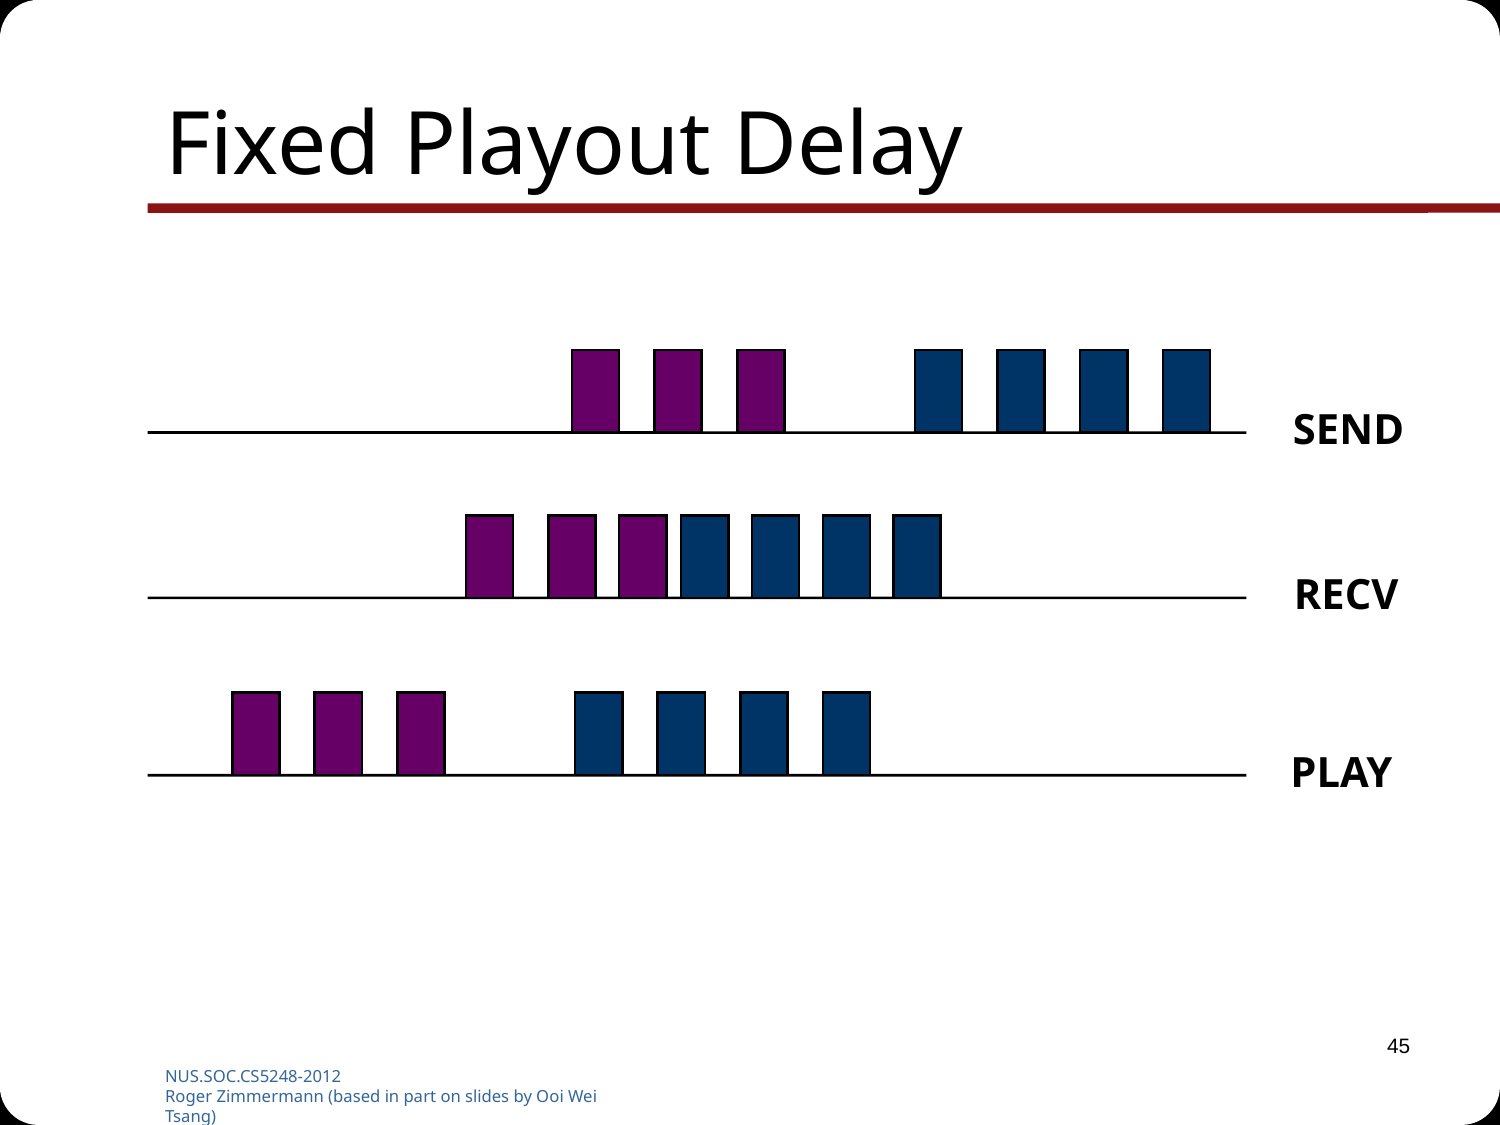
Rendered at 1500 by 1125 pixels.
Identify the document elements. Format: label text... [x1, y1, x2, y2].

text_box [548, 515, 596, 598]
text_box [740, 692, 788, 776]
text_box PLAY [1275, 738, 1408, 803]
text_box [314, 692, 362, 776]
text_box [572, 349, 620, 433]
text_box [619, 515, 667, 598]
text_box RECV [1279, 560, 1414, 626]
text_box [752, 515, 800, 598]
text_box [823, 692, 871, 776]
text_box [466, 515, 514, 598]
text_box [575, 692, 623, 776]
text_box SEND [1278, 395, 1420, 461]
title Fixed Playout Delay [149, 45, 1426, 234]
text_box [1162, 349, 1211, 433]
text_box [1080, 349, 1128, 433]
slide_number NUS.SOC.CS5248-2012 Roger Zimmermann (based in part on slides by Ooi Wei Tsang) [149, 1058, 549, 1101]
text_box [823, 515, 871, 598]
text_box [657, 692, 705, 776]
text_box [654, 349, 702, 433]
text_box [232, 692, 280, 776]
text_box [397, 692, 445, 776]
text_box [681, 515, 729, 598]
text_box [997, 349, 1045, 433]
text_box [893, 515, 941, 598]
slide_number 45 [1112, 1024, 1426, 1101]
text_box [737, 349, 785, 433]
text_box [915, 349, 963, 433]
footer [549, 1024, 1038, 1101]
